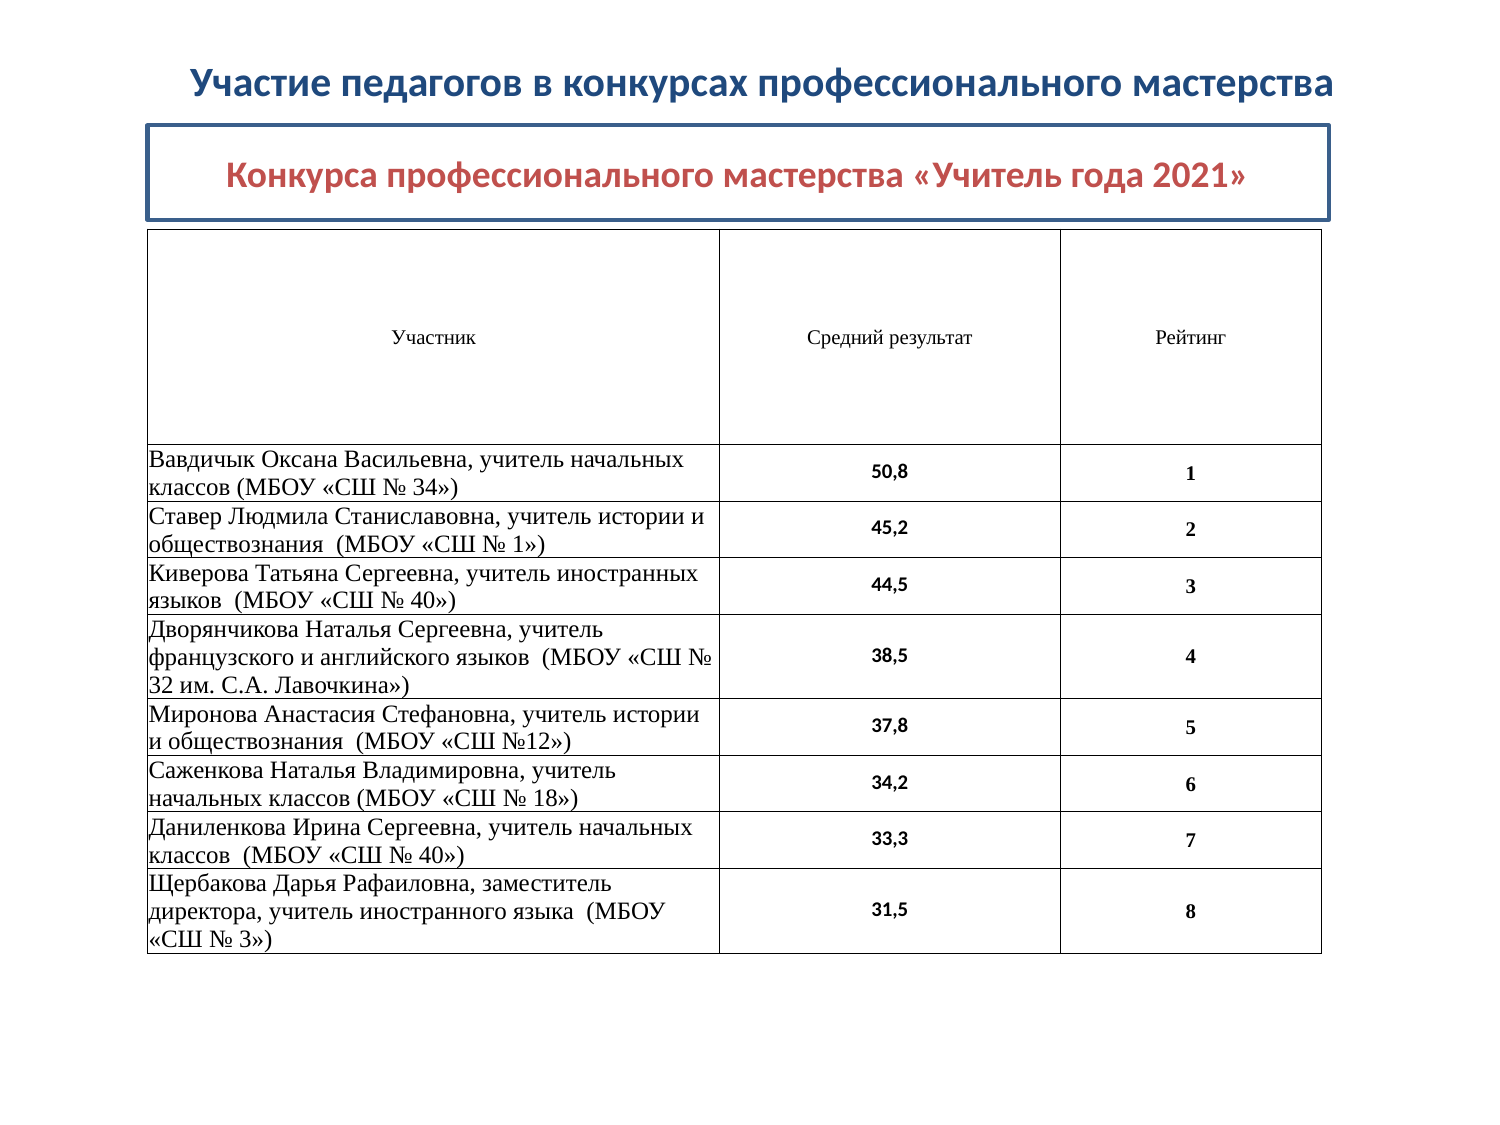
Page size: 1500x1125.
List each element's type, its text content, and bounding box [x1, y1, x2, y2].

table_cell Киверова Татьяна Сергеевна, учитель иностранных языков (МБОУ «СШ № 40») [148, 558, 719, 614]
table_cell 33,3 [720, 812, 1060, 868]
table_cell 1 [1061, 445, 1321, 501]
table_cell 37,8 [720, 699, 1060, 755]
table_cell 8 [1061, 869, 1321, 953]
table_header Средний результат [720, 230, 1060, 444]
table_cell 38,5 [720, 615, 1060, 698]
table_cell 2 [1061, 502, 1321, 557]
table_header Участник [148, 230, 719, 444]
table_cell 5 [1061, 699, 1321, 755]
table_cell Саженкова Наталья Владимировна, учитель начальных классов (МБОУ «СШ № 18») [148, 756, 719, 811]
table_cell 7 [1061, 812, 1321, 868]
table_cell Дворянчикова Наталья Сергеевна, учитель французского и английского языков (МБОУ «СШ № 32 им. С.А. Лавочкина») [148, 615, 719, 698]
text_box Конкурса профессионального мастерства «Учитель года 2021» [145, 123, 1331, 222]
table_cell Вавдичык Оксана Васильевна, учитель начальных классов (МБОУ «СШ № 34») [148, 445, 719, 501]
table_cell 50,8 [720, 445, 1060, 501]
table_header Рейтинг [1061, 230, 1321, 444]
table_cell 34,2 [720, 756, 1060, 811]
table_cell 6 [1061, 756, 1321, 811]
table_cell 4 [1061, 615, 1321, 698]
table_cell Щербакова Дарья Рафаиловна, заместитель директора, учитель иностранного языка (МБОУ «СШ № 3») [148, 869, 719, 953]
table_cell 45,2 [720, 502, 1060, 557]
table_cell 44,5 [720, 558, 1060, 614]
table_cell Ставер Людмила Станиславовна, учитель истории и обществознания (МБОУ «СШ № 1») [148, 502, 719, 557]
title Участие педагогов в конкурсах профессионального мастерства [100, 45, 1425, 114]
table_cell Даниленкова Ирина Сергеевна, учитель начальных классов (МБОУ «СШ № 40») [148, 812, 719, 868]
table_cell 3 [1061, 558, 1321, 614]
table_cell Миронова Анастасия Стефановна, учитель истории и обществознания (МБОУ «СШ №12») [148, 699, 719, 755]
table_cell 31,5 [720, 869, 1060, 953]
